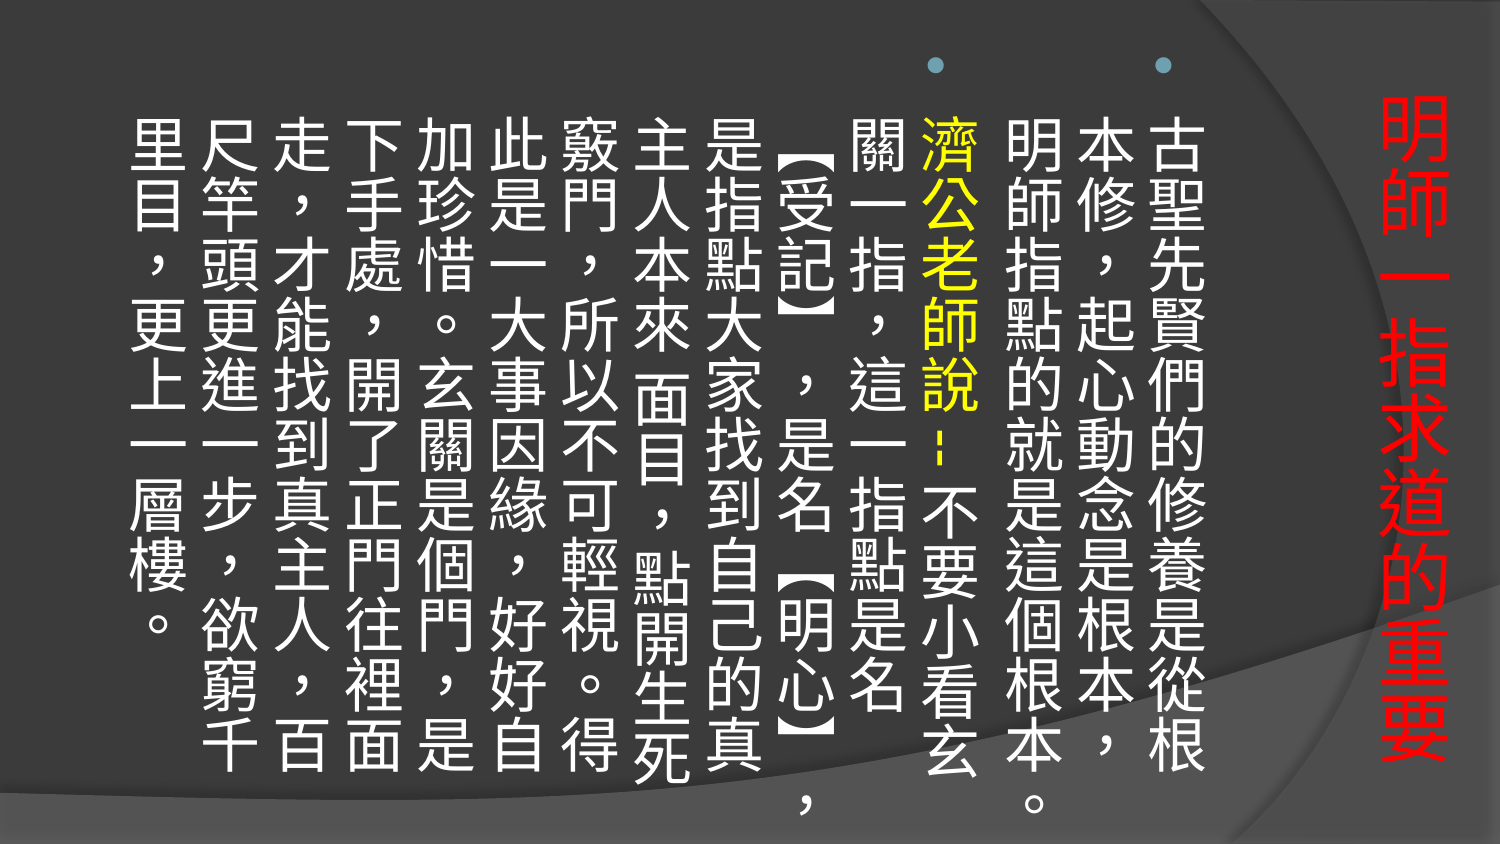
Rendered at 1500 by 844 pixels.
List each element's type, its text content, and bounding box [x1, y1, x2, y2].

list 古聖先賢們的修養是從根本修，起心動念是根本，明師指點的就是這個根本。 濟公老師說--不要小看玄關一指，這一指點是名【受記】，是名【明心】，是指點大家找到自己的真主人本來 面目，點開生死竅門，所以不可輕視。得此是一大事因緣，好好自加珍惜。玄關是個門，是下手處，開了正門往裡面走，才能找到真主人，百尺竿頭更進一步，欲窮千里目，更上一層樓。 [29, 33, 1329, 812]
title 明師一指求道的重要 [1352, 43, 1473, 812]
